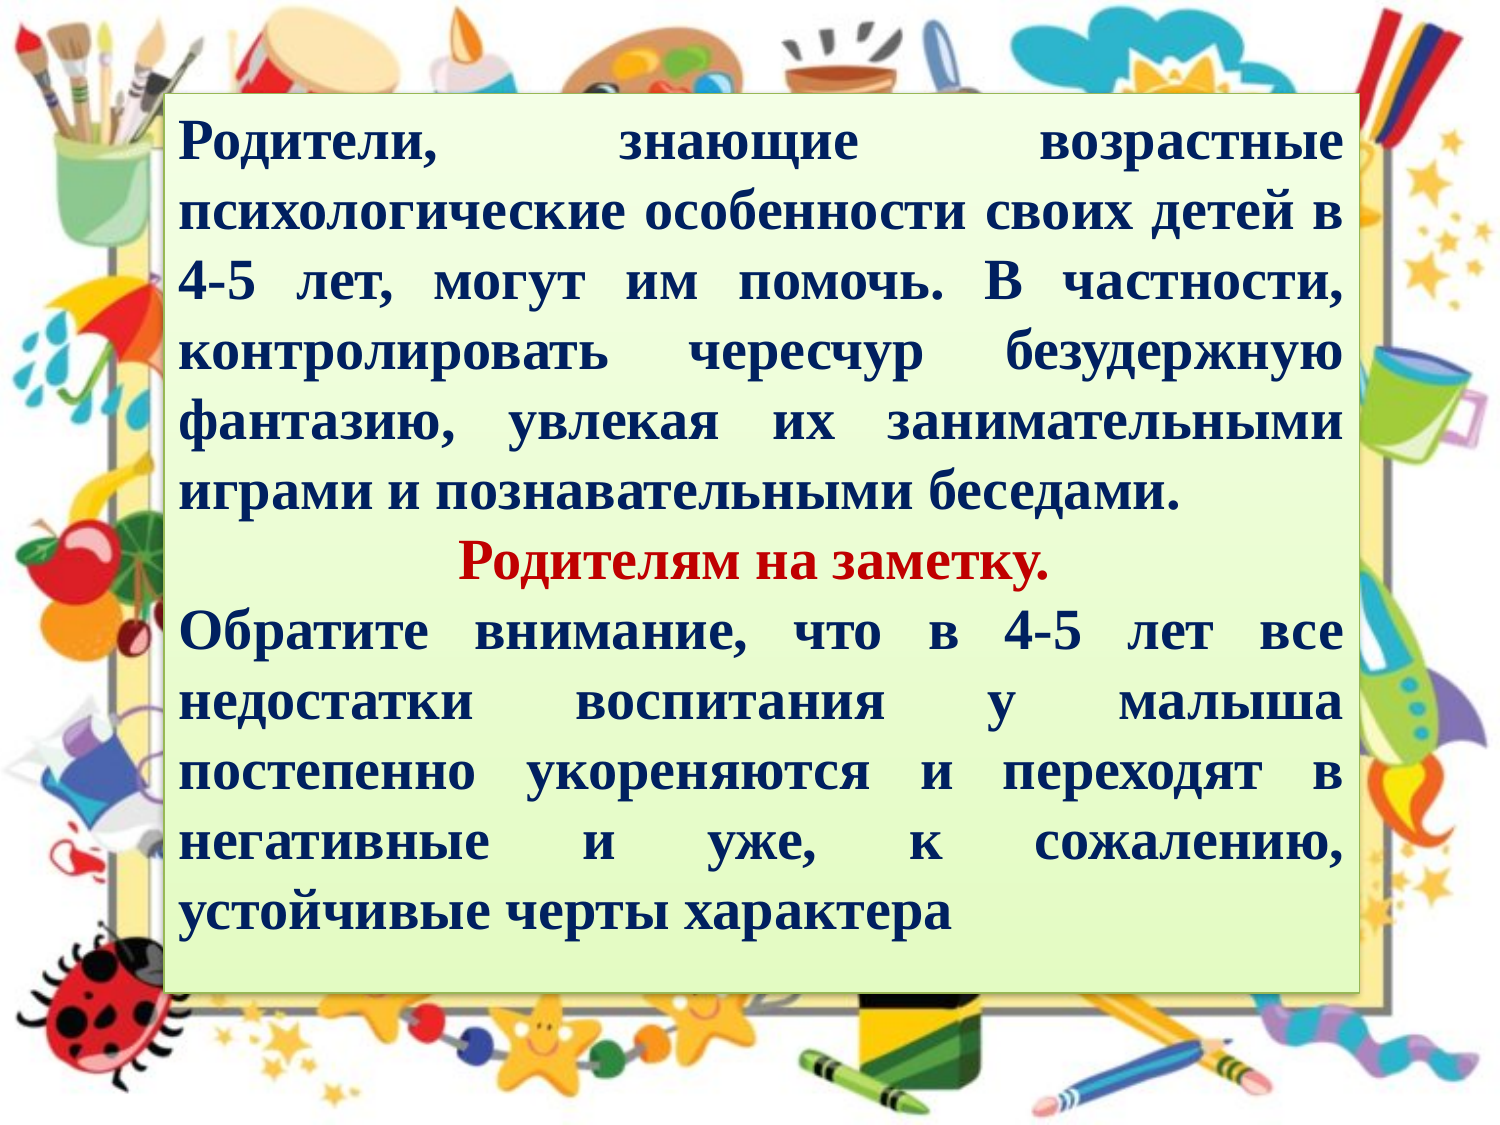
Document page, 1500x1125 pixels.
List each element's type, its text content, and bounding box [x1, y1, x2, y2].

text_box Родители, знающие возрастные психологические особенности своих детей в 4-5 лет, могут им помочь. В частности, контролировать чересчур безудержную фантазию, увлекая их занимательными играми и познавательными беседами. Родителям на заметку. Обратите внимание, что в 4-5 лет все недостатки воспитания у малыша постепенно укореняются и переходят в негативные и уже, к сожалению, устойчивые черты характера [163, 93, 1360, 994]
picture [0, 0, 1500, 1125]
